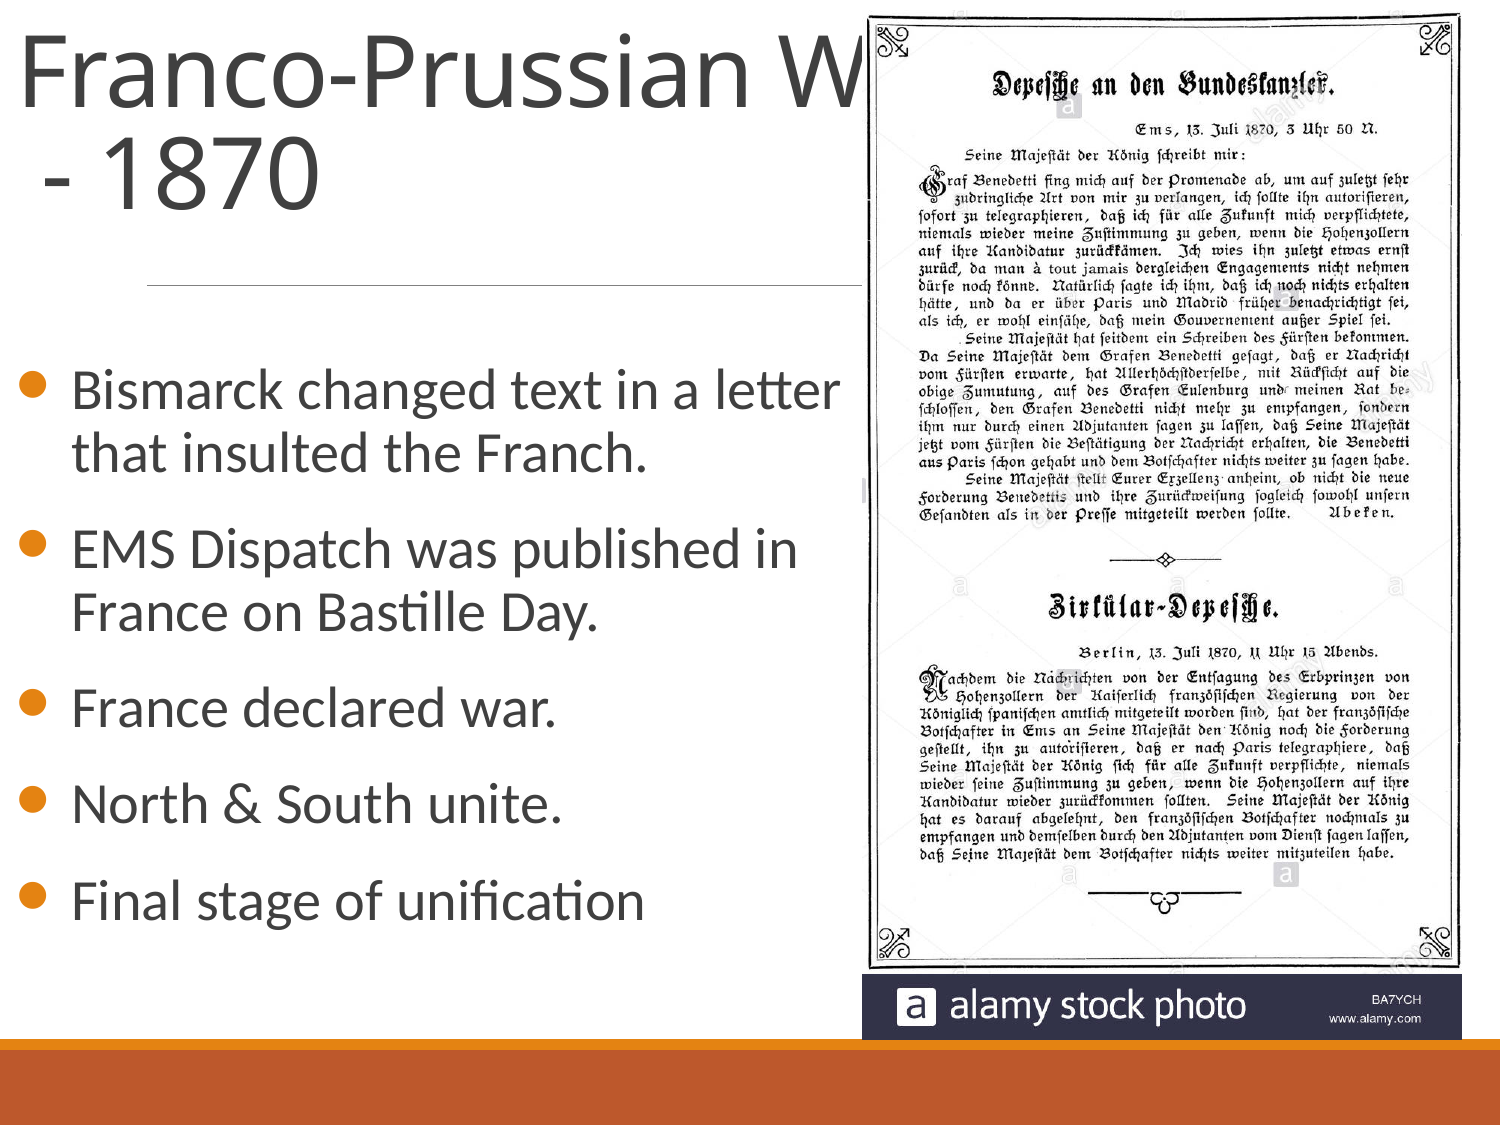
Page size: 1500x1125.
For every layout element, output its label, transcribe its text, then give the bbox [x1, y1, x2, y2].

title Franco-Prussian War - 1870 [1, 10, 861, 143]
list Bismarck changed text in a letter that insulted the Franch. EMS Dispatch was published in France on Bastille Day. France declared war. North & South unite. Final stage of unification [0, 343, 859, 892]
picture [861, 10, 1462, 1041]
